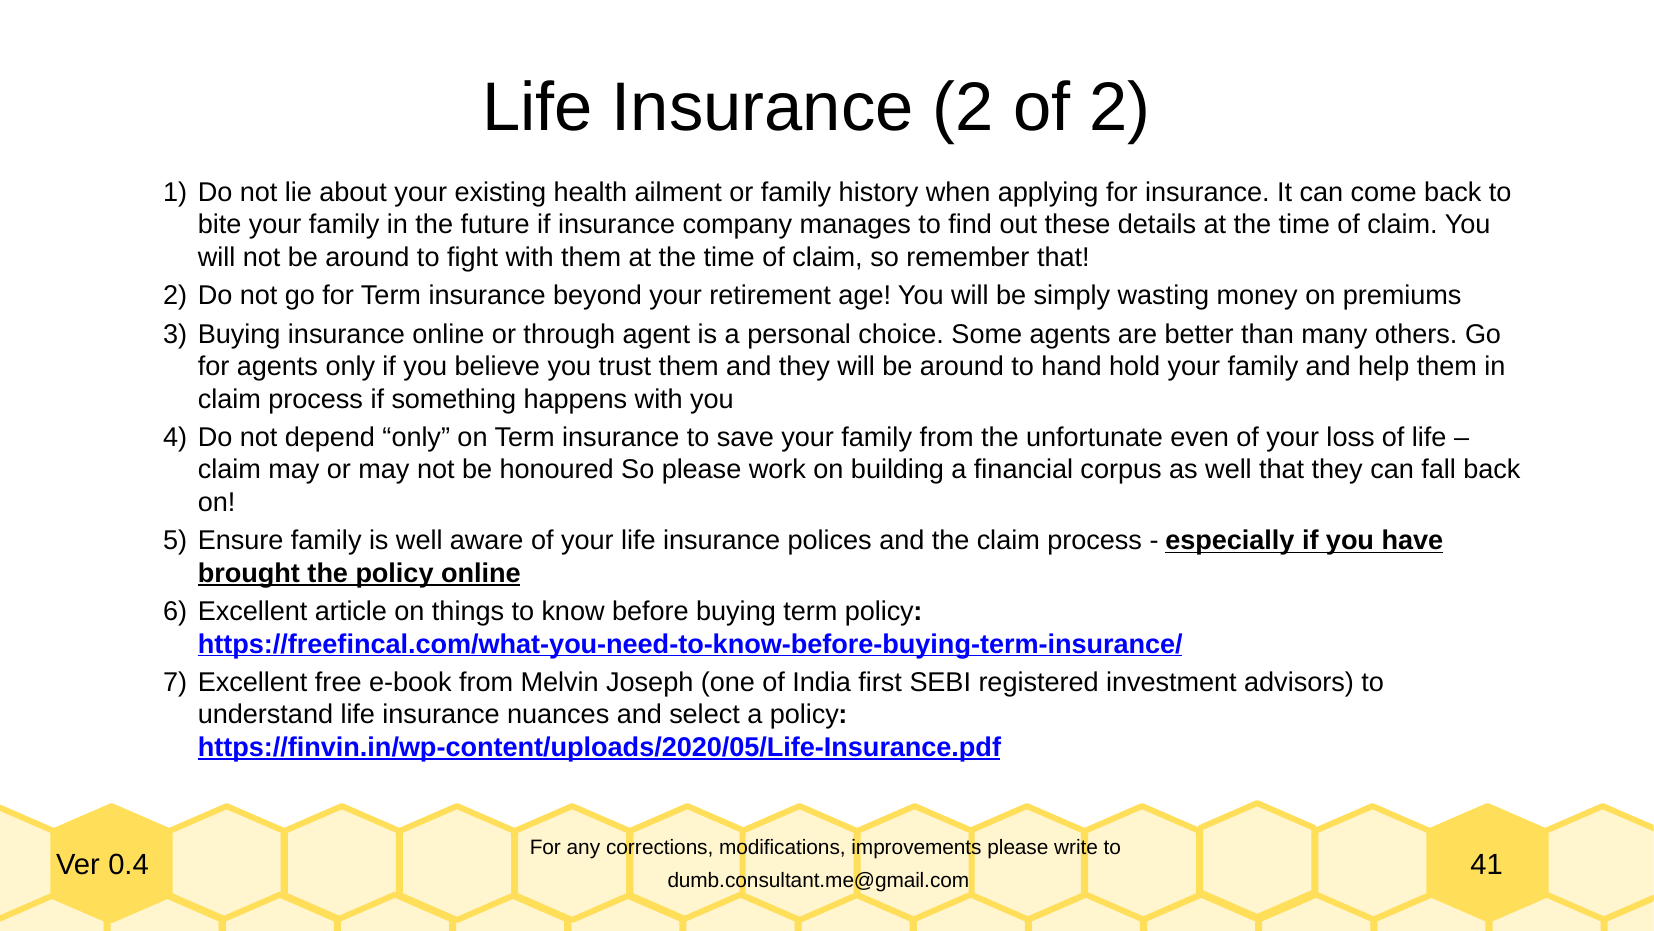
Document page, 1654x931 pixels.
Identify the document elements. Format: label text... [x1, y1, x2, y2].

text_box Do not lie about your existing health ailment or family history when applying for insurance. It can come back to bite your family in the future if insurance company manages to find out these details at the time of claim. You will not be around to fight with them at the time of claim, so remember that! Do not go for Term insurance beyond your retirement age! You will be simply wasting money on premiums Buying insurance online or through agent is a personal choice. Some agents are better than many others. Go for agents only if you believe you trust them and they will be around to hand hold your family and help them in claim process if something happens with you Do not depend “only” on Term insurance to save your family from the unfortunate even of your loss of life – claim may or may not be honoured So please work on building a financial corpus as well that they can fall back on! Ensure family is well aware of your life insurance polices and the claim process - especially if you have brought the policy online Excellent article on things to know before buying term policy: https://freefincal.com/what-you-need-to-know-before-buying-term-insurance/ Excellent free e-book from Melvin Joseph (one of India first SEBI registered investment advisors) to understand life insurance nuances and select a policy: https://finvin.in/wp-content/uploads/2020/05/Life-Insurance.pdf [147, 166, 1535, 685]
text_box [88, 166, 1564, 798]
text_box [186, 720, 1476, 777]
text_box Life Insurance (2 of 2) [88, 29, 1564, 166]
